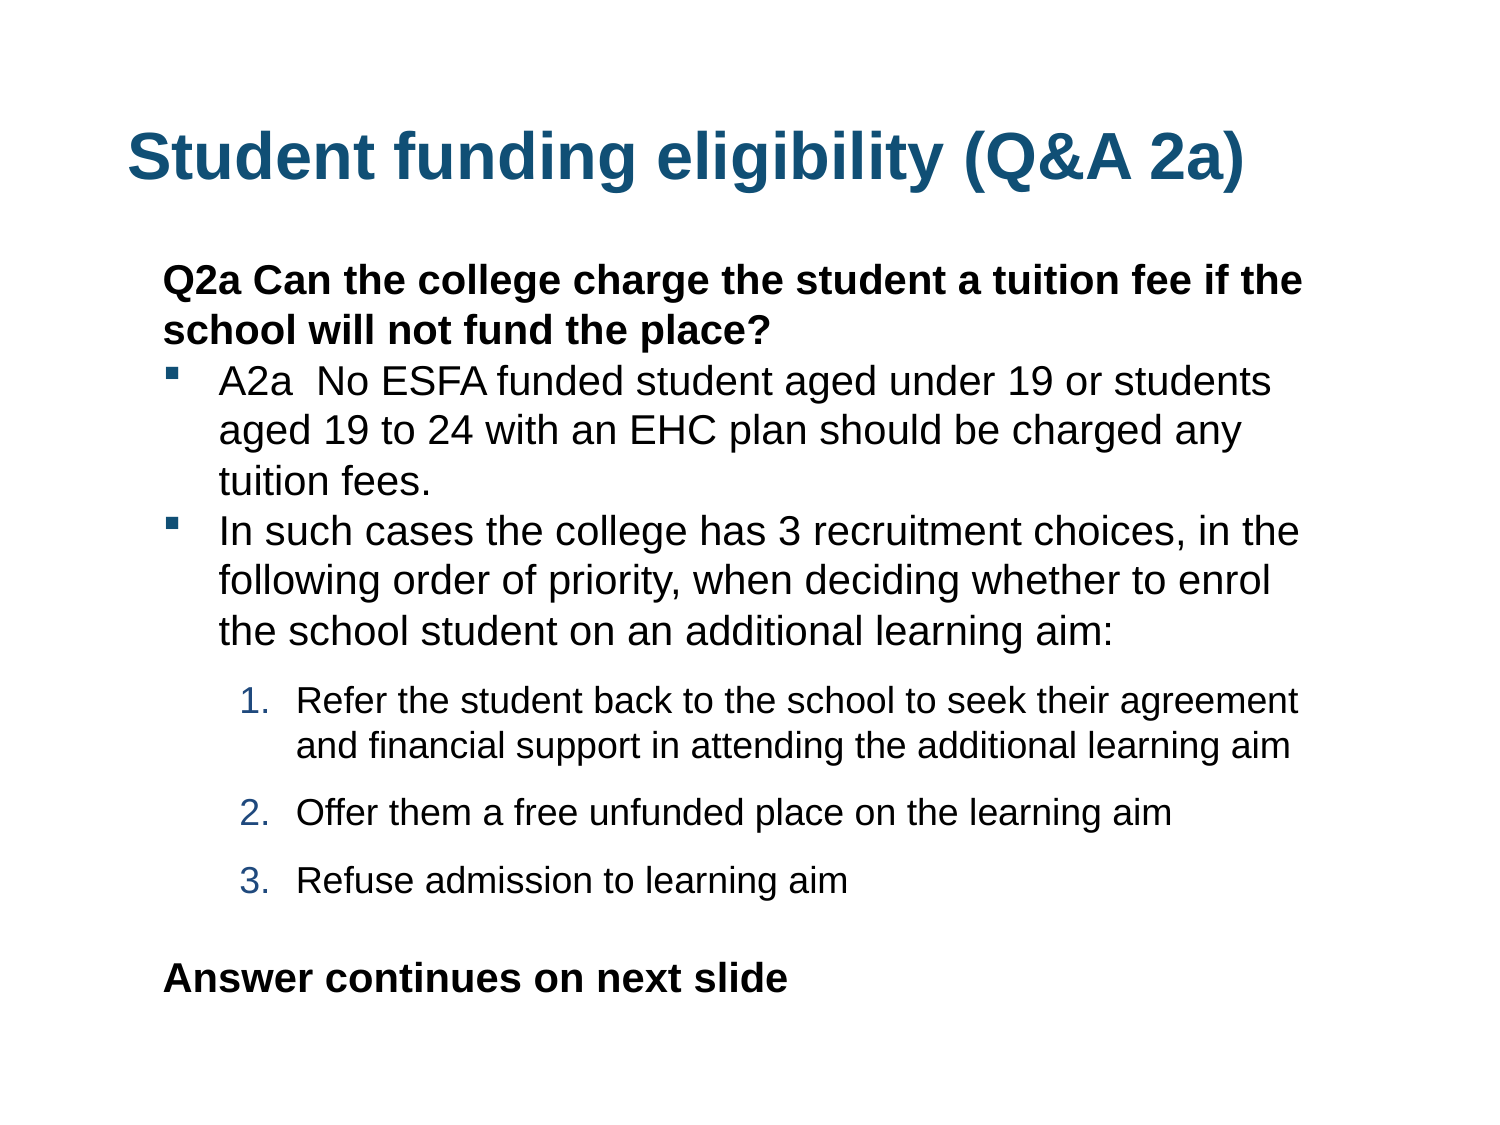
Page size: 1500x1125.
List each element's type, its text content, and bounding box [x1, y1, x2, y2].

list Q2a Can the college charge the student a tuition fee if the school will not fund the place? A2a No ESFA funded student aged under 19 or students aged 19 to 24 with an EHC plan should be charged any tuition fees. In such cases the college has 3 recruitment choices, in the following order of priority, when deciding whether to enrol the school student on an additional learning aim: Refer the student back to the school to seek their agreement and financial support in attending the additional learning aim Offer them a free unfunded place on the learning aim Refuse admission to learning aim Answer continues on next slide [162, 253, 1338, 1001]
title Student funding eligibility (Q&A 2a) [125, 113, 1313, 301]
